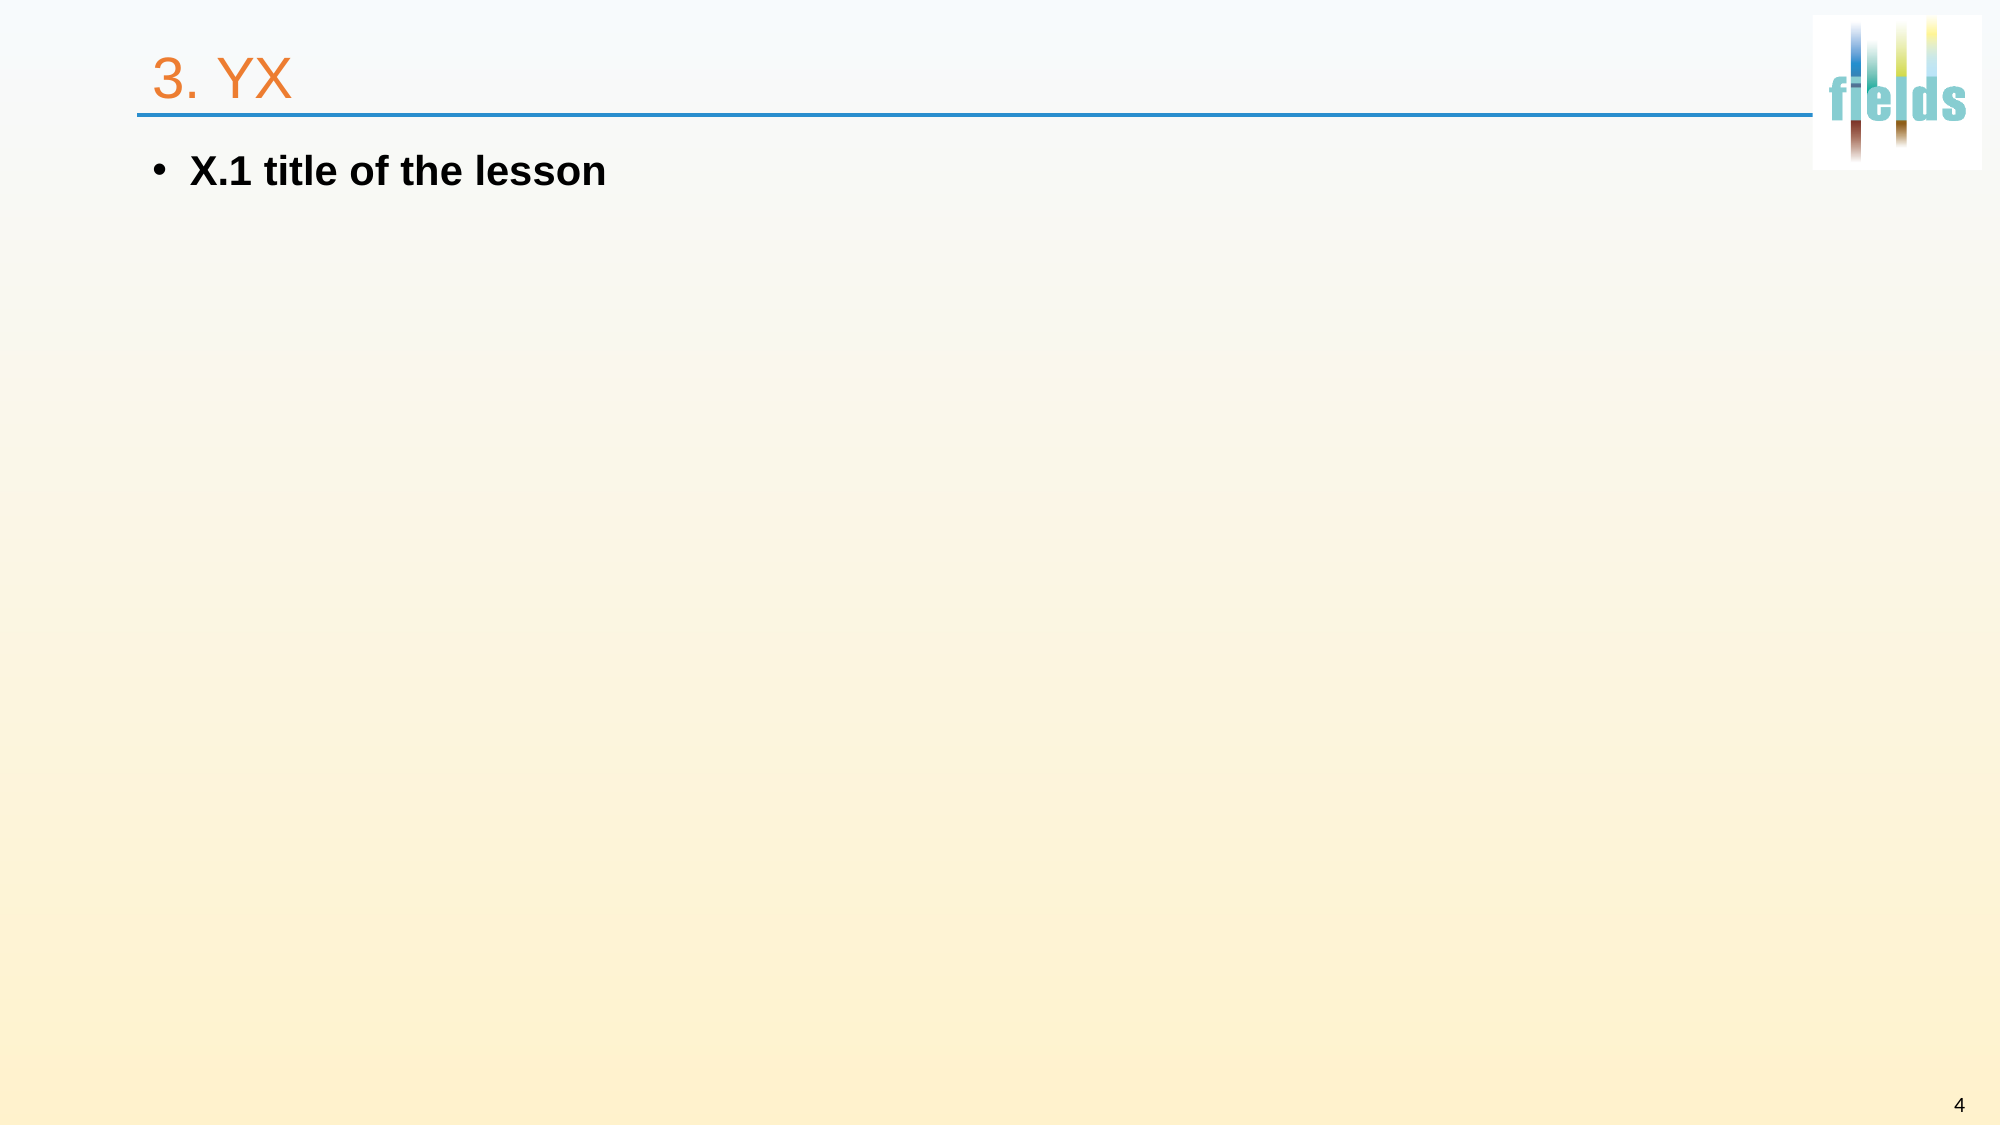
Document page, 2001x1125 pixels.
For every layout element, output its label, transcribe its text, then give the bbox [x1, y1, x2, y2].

picture [1812, 15, 1982, 170]
list X.1 title of the lesson [137, 142, 1717, 983]
title 3. YX [137, 40, 1863, 130]
slide_number 4 [1530, 1085, 1981, 1123]
